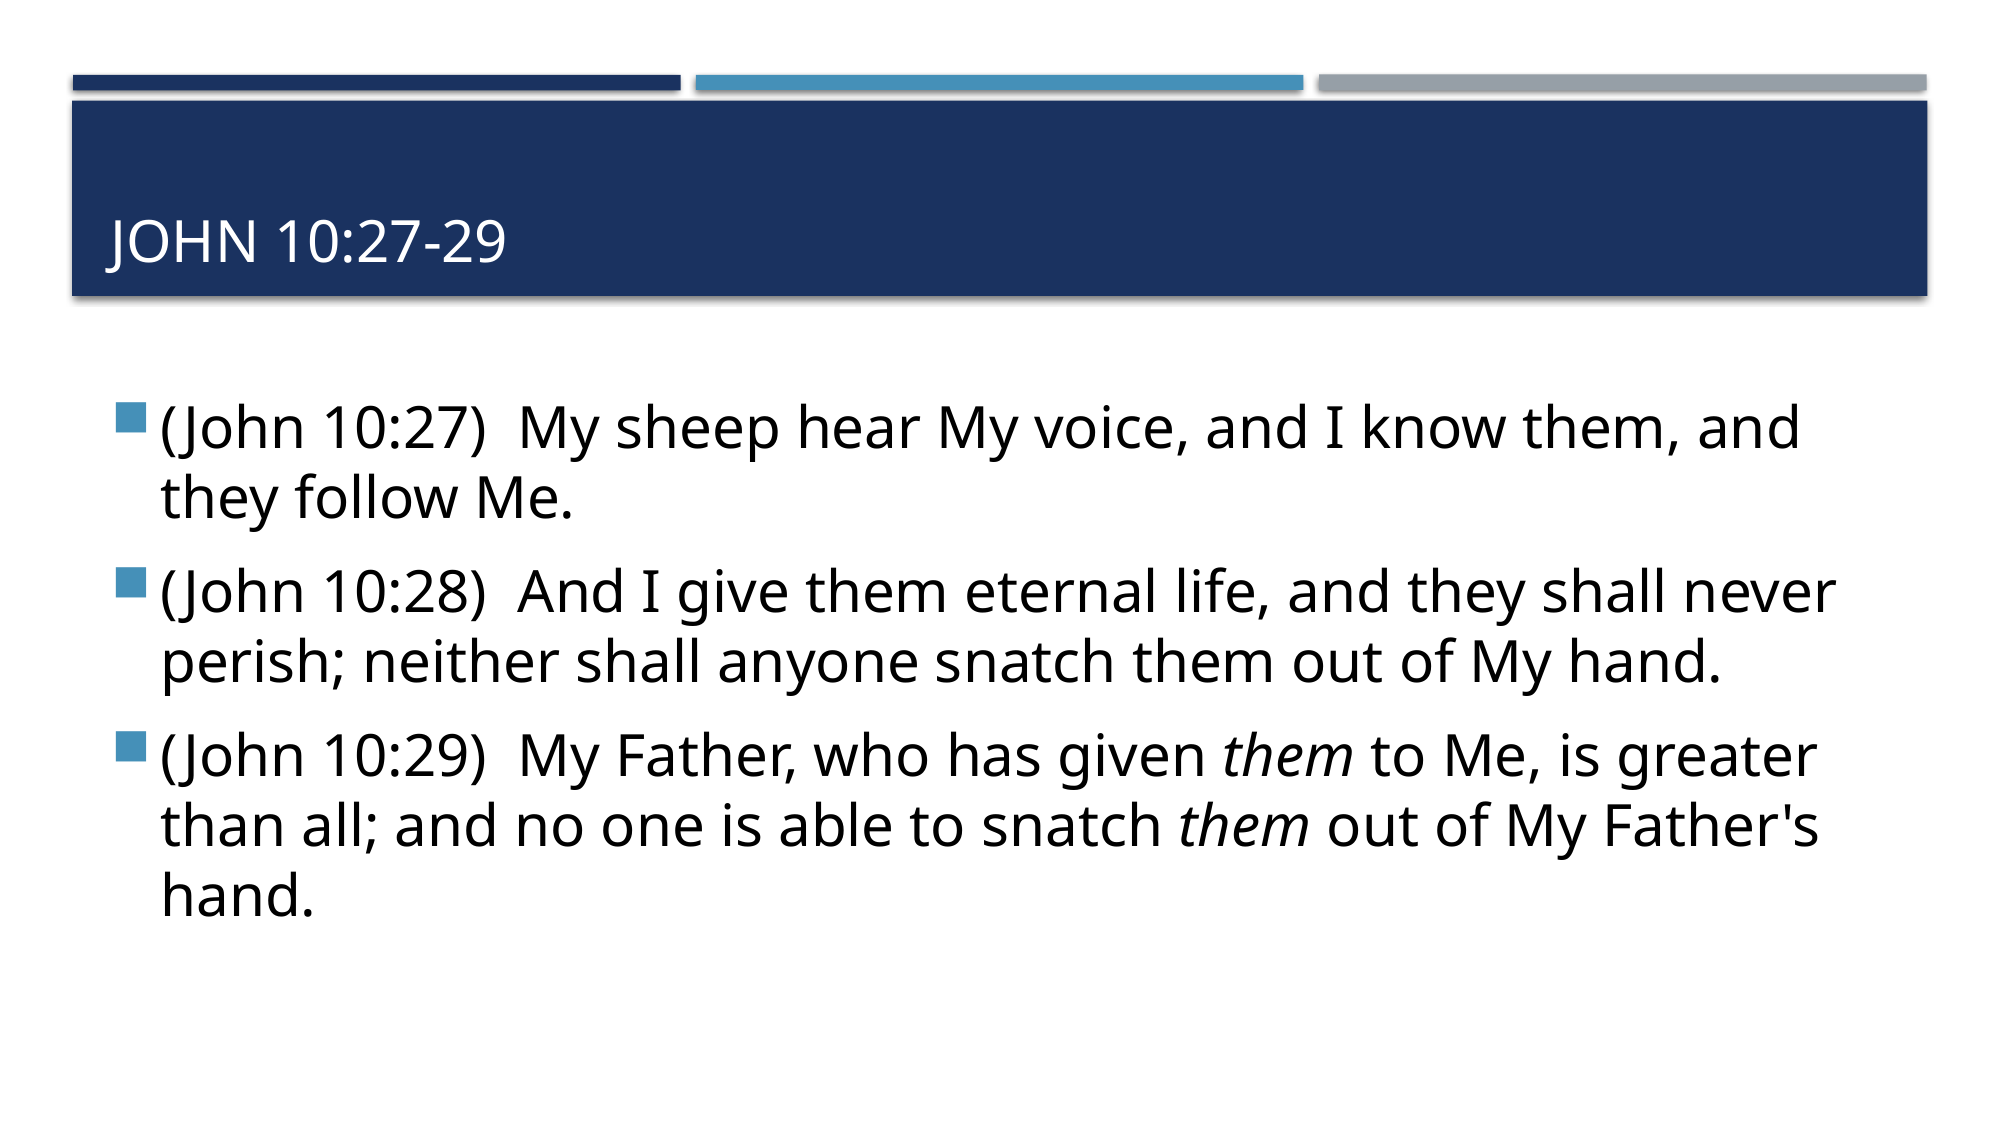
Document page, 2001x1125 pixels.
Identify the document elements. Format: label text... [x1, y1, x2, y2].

title John 10:27-29 [95, 115, 1905, 282]
list (John 10:27) My sheep hear My voice, and I know them, and they follow Me. (John 10:28) And I give them eternal life, and they shall never perish; neither shall anyone snatch them out of My hand. (John 10:29) My Father, who has given them to Me, is greater than all; and no one is able to snatch them out of My Father's hand. [95, 357, 1905, 962]
